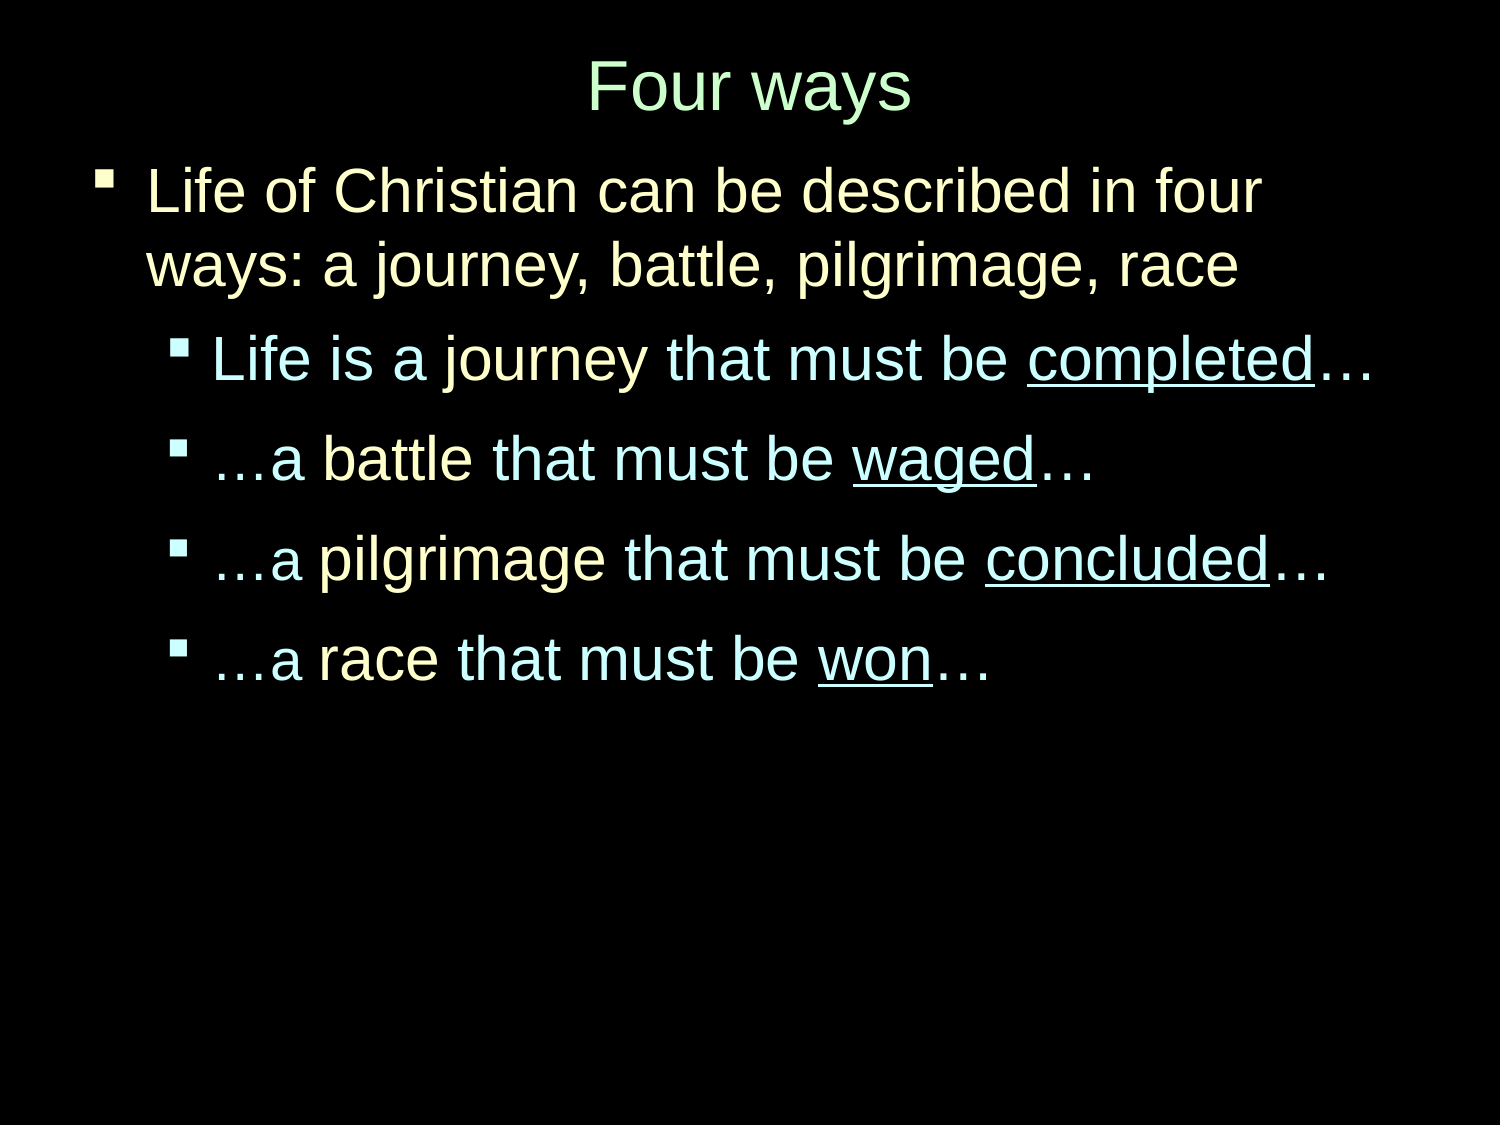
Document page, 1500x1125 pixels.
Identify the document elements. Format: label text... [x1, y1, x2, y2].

title Four ways [75, 9, 1425, 142]
list Life of Christian can be described in four ways: a journey, battle, pilgrimage, race Life is a journey that must be completed… …a battle that must be waged… …a pilgrimage that must be concluded… …a race that must be won… [75, 142, 1425, 1026]
